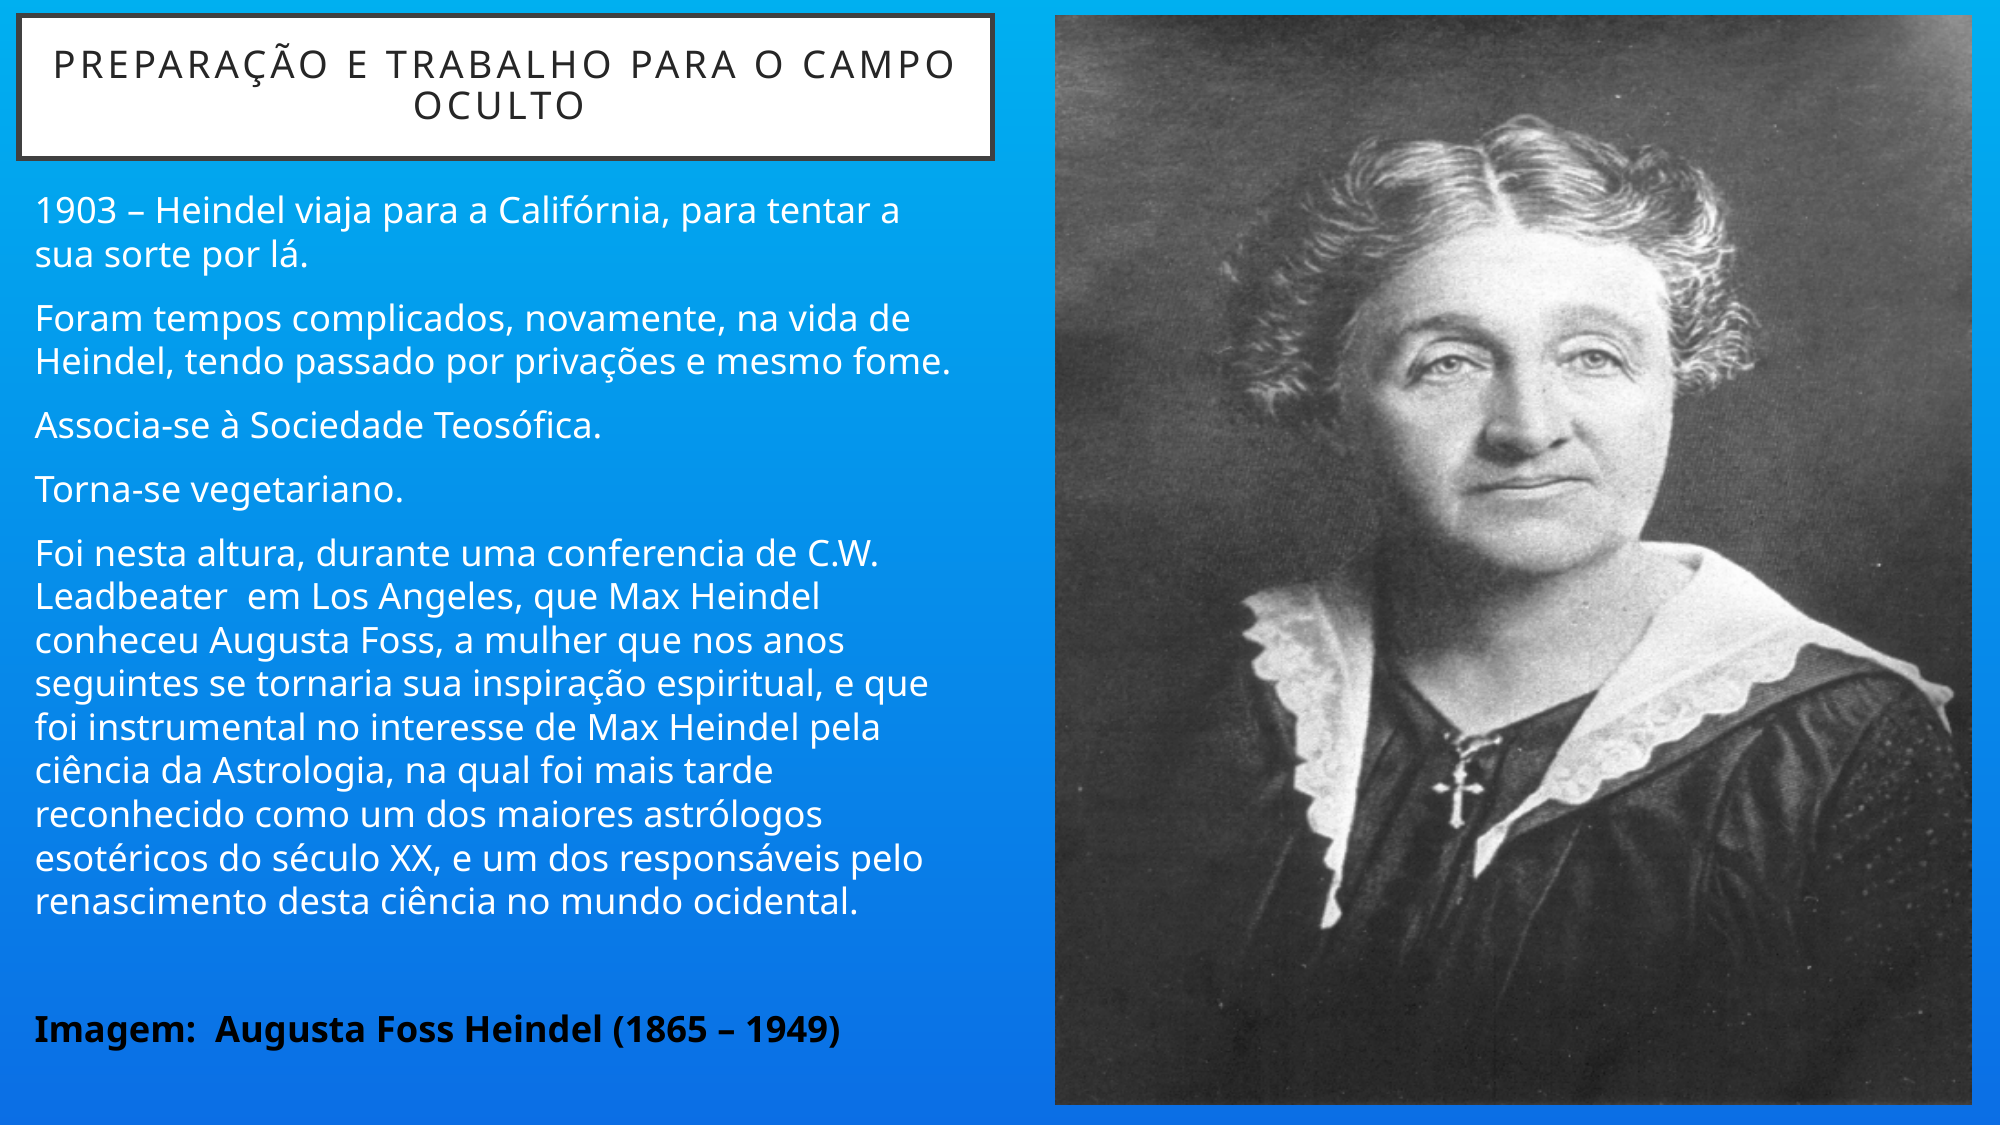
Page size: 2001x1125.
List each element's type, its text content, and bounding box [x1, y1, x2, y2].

title Preparação e trabalho para o campo oculto [16, 13, 995, 161]
list 1903 – Heindel viaja para a Califórnia, para tentar a sua sorte por lá. Foram tempos complicados, novamente, na vida de Heindel, tendo passado por privações e mesmo fome. Associa-se à Sociedade Teosófica. Torna-se vegetariano. Foi nesta altura, durante uma conferencia de C.W. Leadbeater em Los Angeles, que Max Heindel conheceu Augusta Foss, a mulher que nos anos seguintes se tornaria sua inspiração espiritual, e que foi instrumental no interesse de Max Heindel pela ciência da Astrologia, na qual foi mais tarde reconhecido como um dos maiores astrólogos esotéricos do século XX, e um dos responsáveis pelo renascimento desta ciência no mundo ocidental. Imagem: Augusta Foss Heindel (1865 – 1949) [19, 179, 969, 1105]
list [1055, 15, 1972, 1105]
